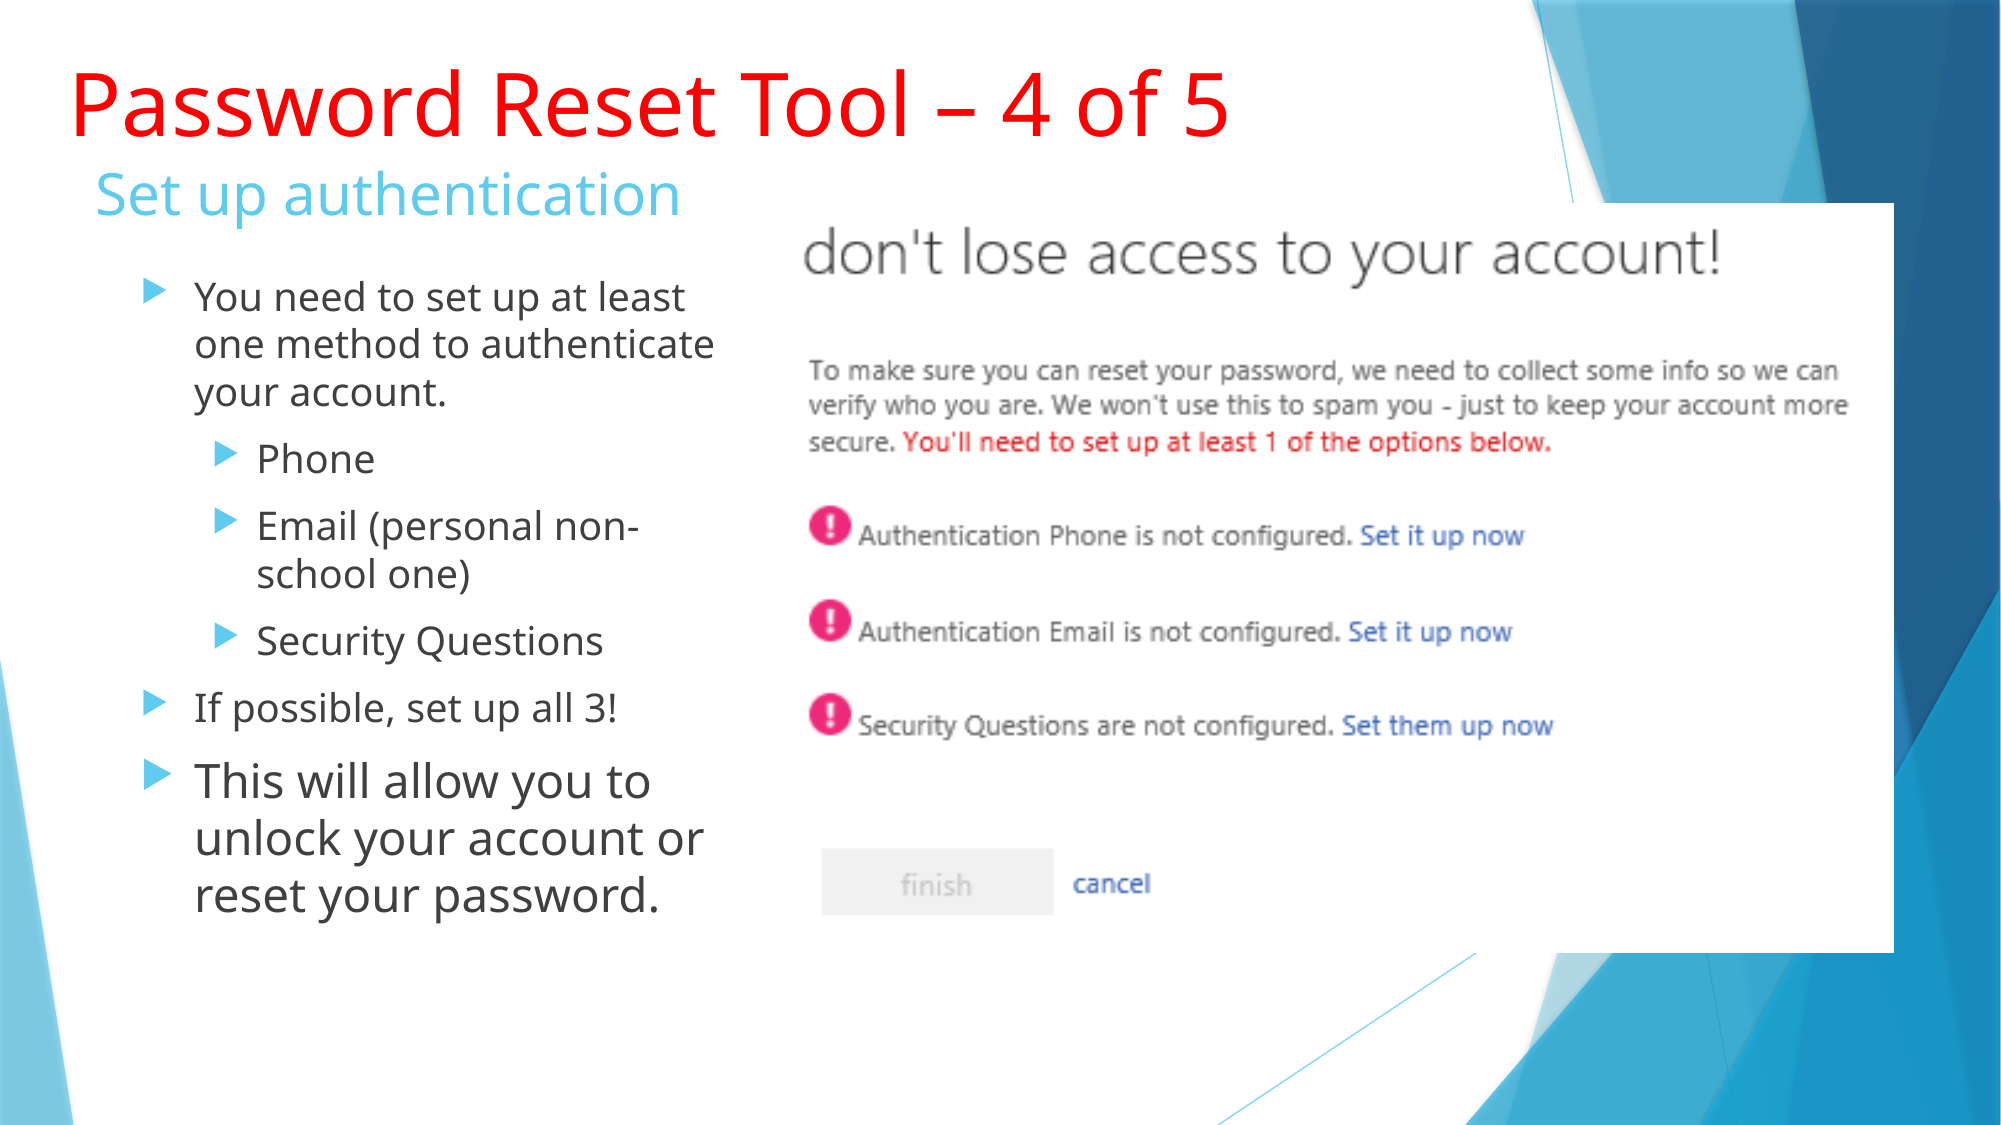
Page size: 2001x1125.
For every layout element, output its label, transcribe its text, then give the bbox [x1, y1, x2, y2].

list You need to set up at least one method to authenticate your account. Phone Email (personal non-school one) Security Questions If possible, set up all 3! This will allow you to unlock your account or reset your password. [125, 263, 734, 1007]
text_box Password Reset Tool – 4 of 5 [53, 40, 1464, 162]
title Set up authentication [80, 162, 779, 278]
picture [778, 202, 1895, 954]
